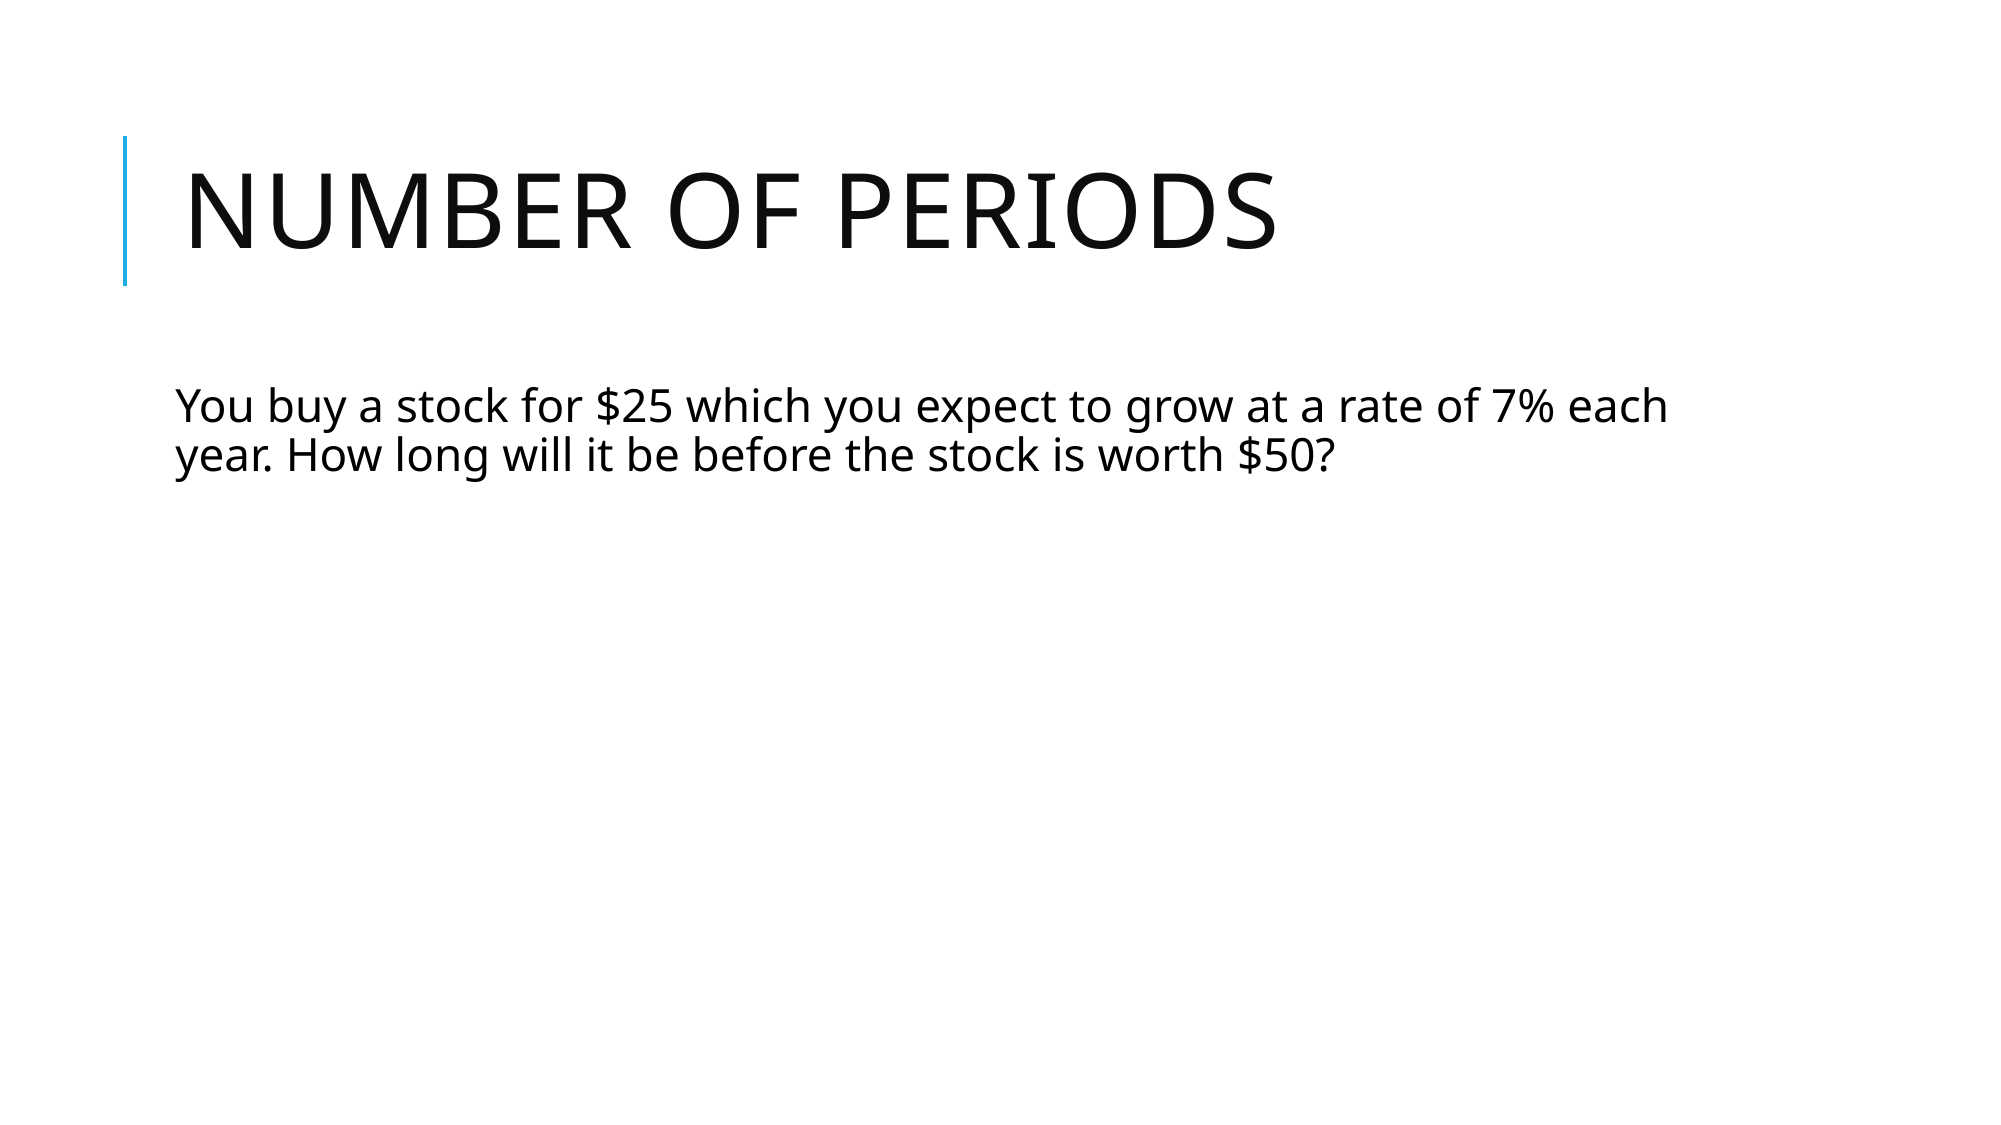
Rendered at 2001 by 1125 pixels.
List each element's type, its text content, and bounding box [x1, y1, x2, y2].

list You buy a stock for $25 which you expect to grow at a rate of 7% each year. How long will it be before the stock is worth $50? [168, 375, 1763, 1035]
title Number of periods [168, 96, 1763, 342]
